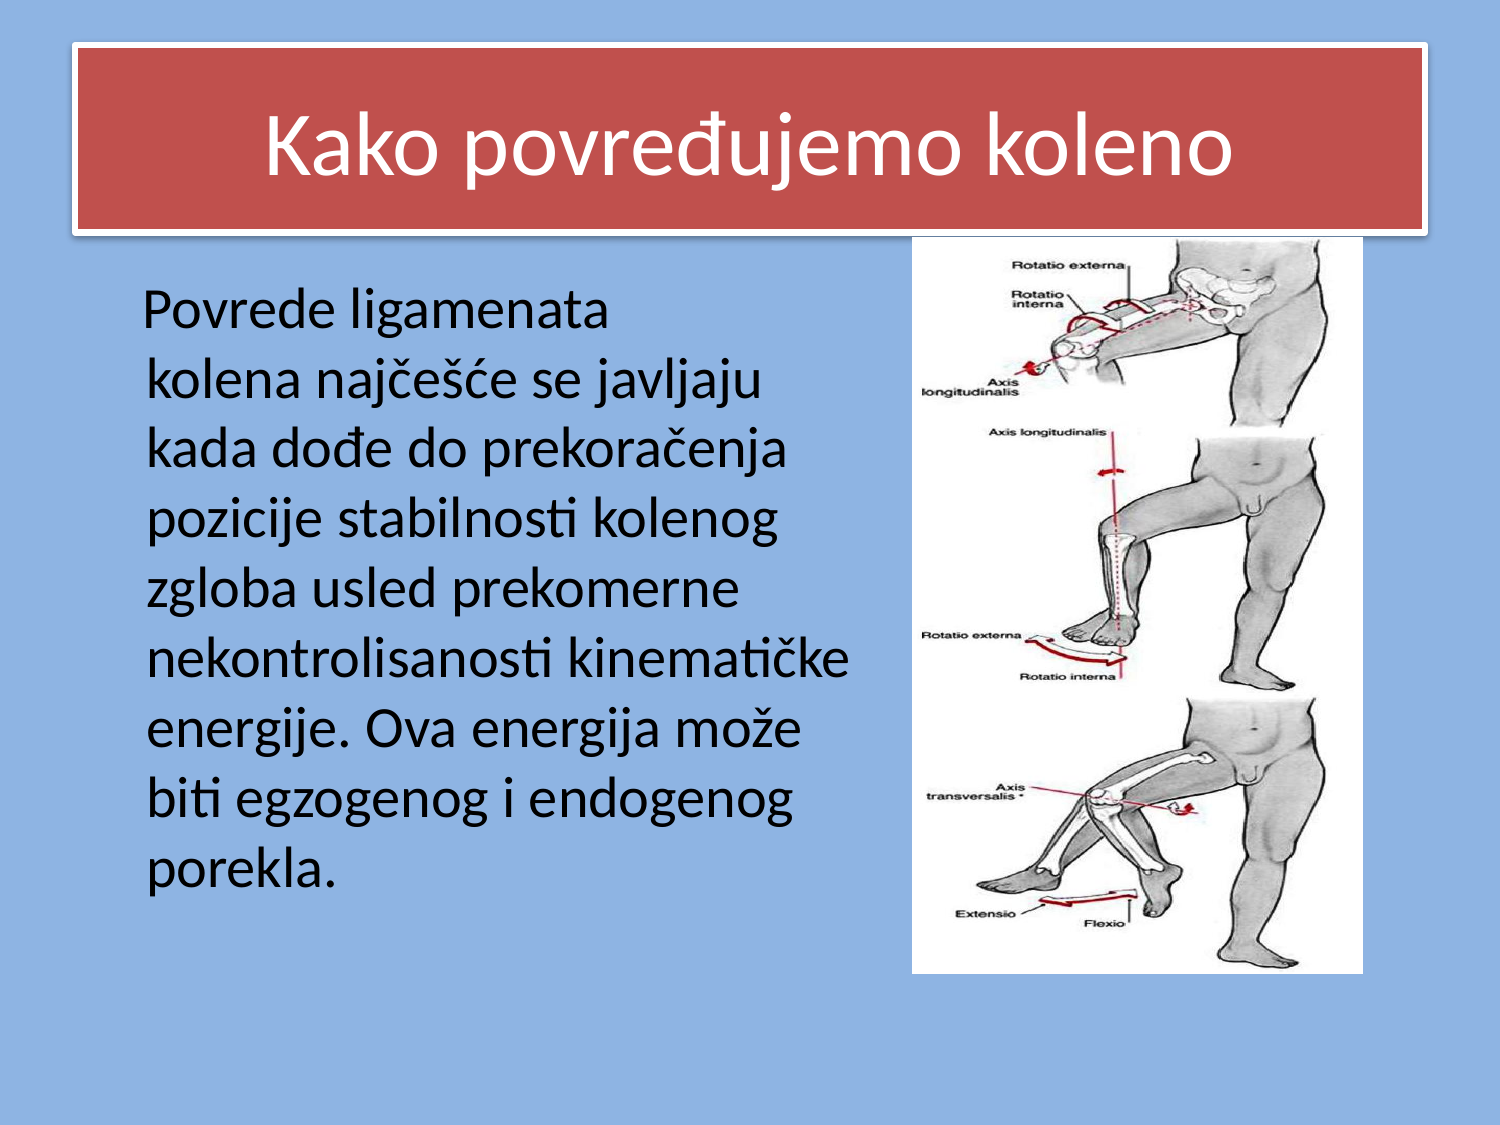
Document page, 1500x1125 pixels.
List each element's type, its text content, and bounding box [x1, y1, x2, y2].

title Kako povređujemo koleno [72, 42, 1428, 236]
picture [912, 237, 1363, 975]
list Povrede ligamenata kolena najčešće se javljaju kada dođe do prekoračenja pozicije stabilnosti kolenog zgloba usled prekomerne nekontrolisanosti kinematičke energije. Ova energija može biti egzogenog i endogenog porekla. [75, 262, 875, 1005]
